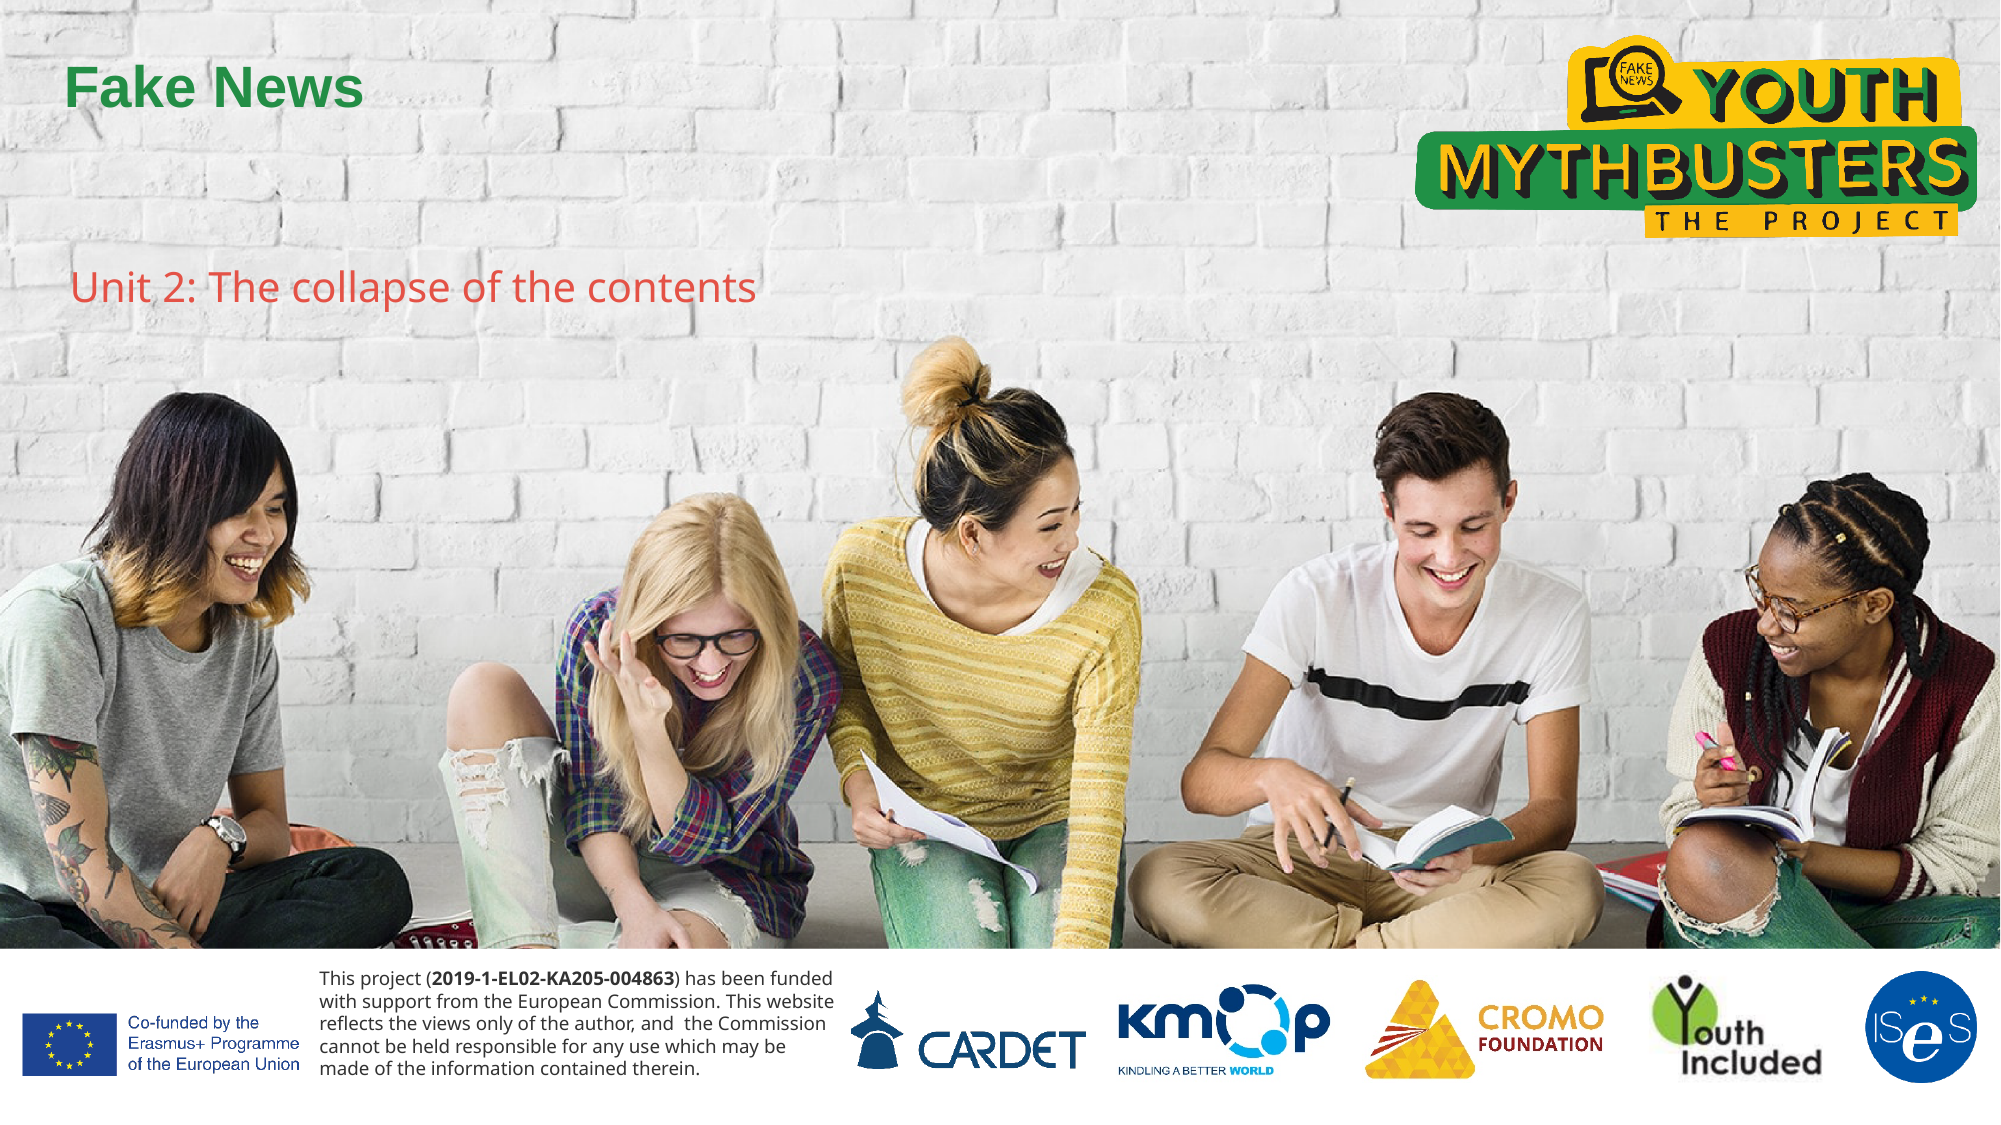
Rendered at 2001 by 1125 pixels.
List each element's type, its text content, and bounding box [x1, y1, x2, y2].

picture [1362, 975, 1612, 1083]
picture [1630, 970, 1847, 1083]
picture [20, 1011, 338, 1078]
picture [1865, 971, 1977, 1083]
picture [0, 0, 2001, 949]
picture [1105, 979, 1343, 1083]
picture [851, 989, 1086, 1069]
title Fake News [54, 48, 1198, 231]
subtitle Unit 2: The collapse of the contents [54, 253, 894, 394]
